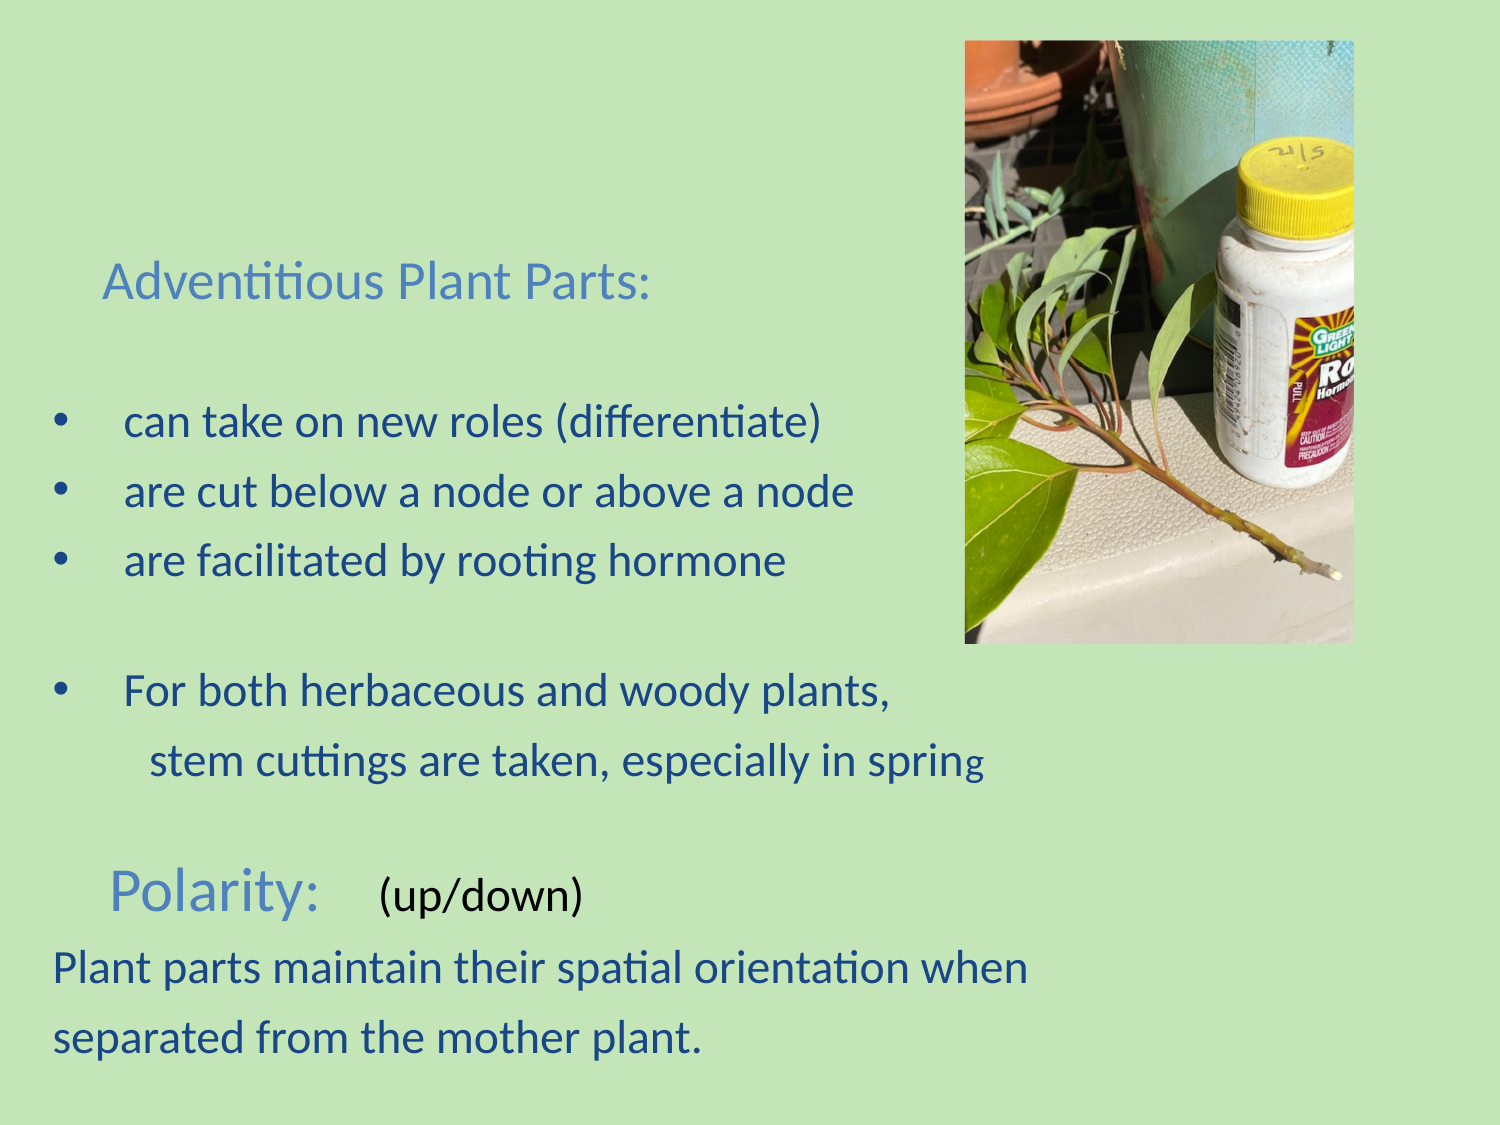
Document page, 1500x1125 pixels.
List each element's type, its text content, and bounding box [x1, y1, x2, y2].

list Adventitious Plant Parts: can take on new roles (differentiate) are cut below a node or above a node are facilitated by rooting hormone For both herbaceous and woody plants, stem cuttings are taken, especially in spring Polarity: (up/down) Plant parts maintain their spatial orientation when separated from the mother plant. [37, 137, 1425, 1100]
picture [805, 0, 1500, 644]
